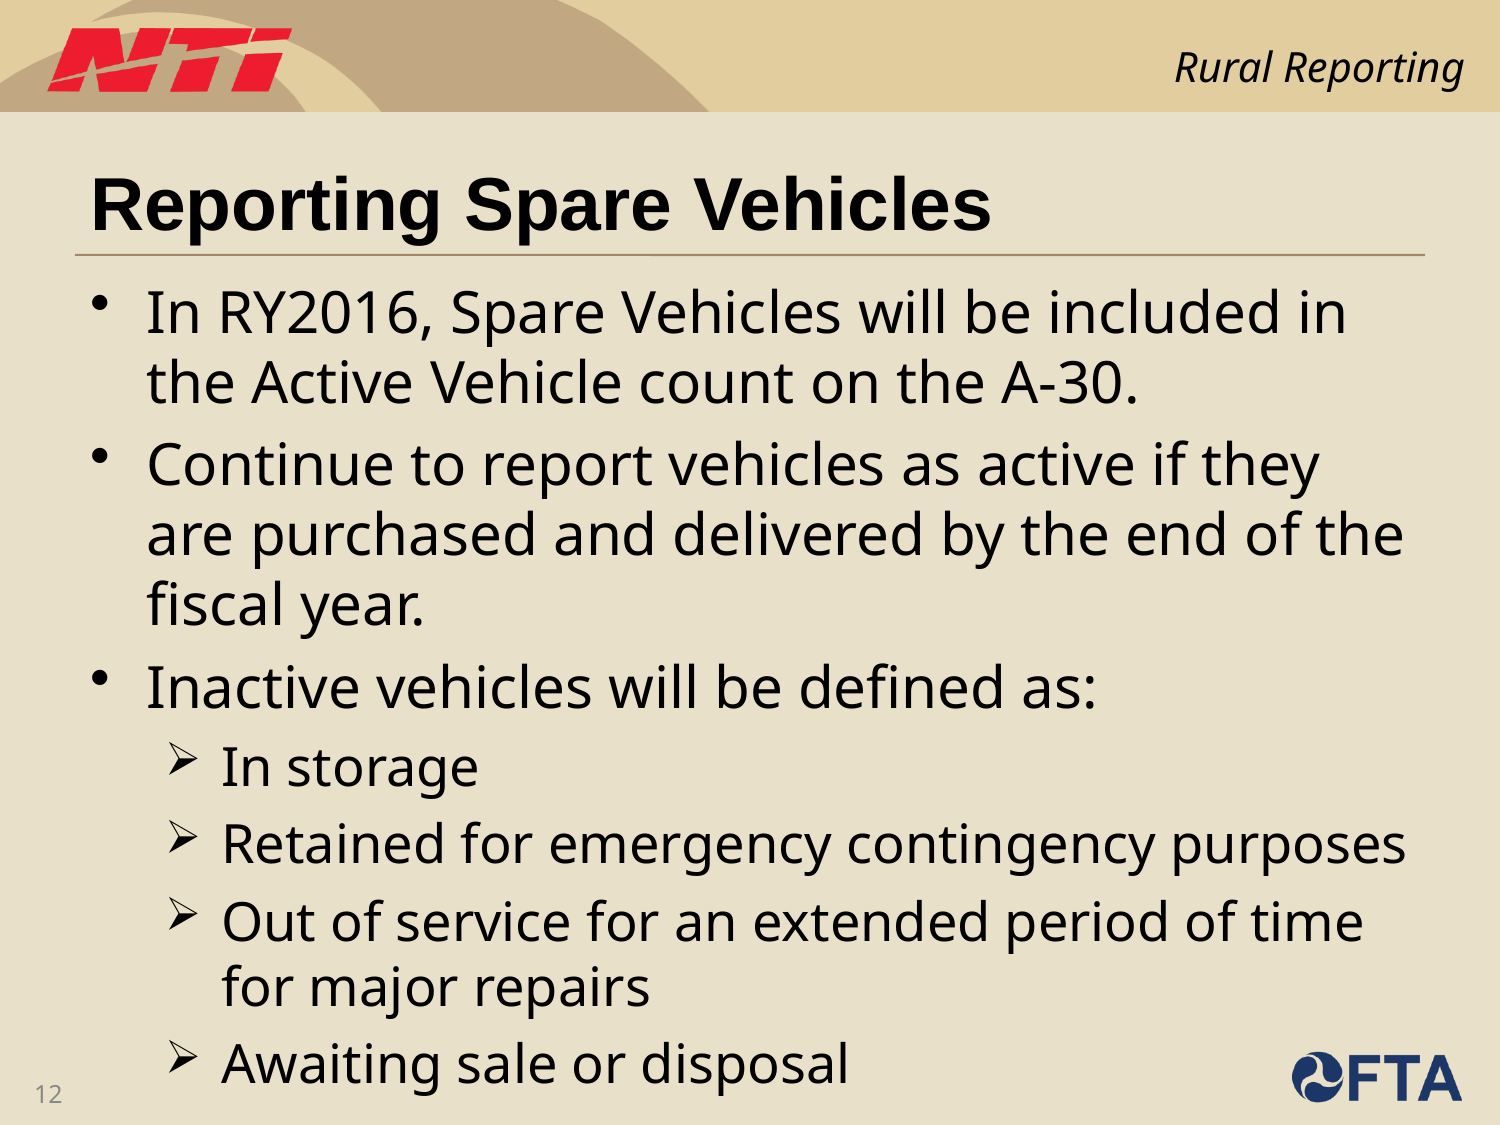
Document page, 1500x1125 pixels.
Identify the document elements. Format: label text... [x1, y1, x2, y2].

title Reporting Spare Vehicles [75, 132, 1425, 267]
list In RY2016, Spare Vehicles will be included in the Active Vehicle count on the A-30. Continue to report vehicles as active if they are purchased and delivered by the end of the fiscal year. Inactive vehicles will be defined as: In storage Retained for emergency contingency purposes Out of service for an extended period of time for major repairs Awaiting sale or disposal [75, 267, 1425, 1011]
picture [1292, 1046, 1462, 1124]
picture [0, 0, 1500, 112]
slide_number 12 [0, 1065, 78, 1125]
